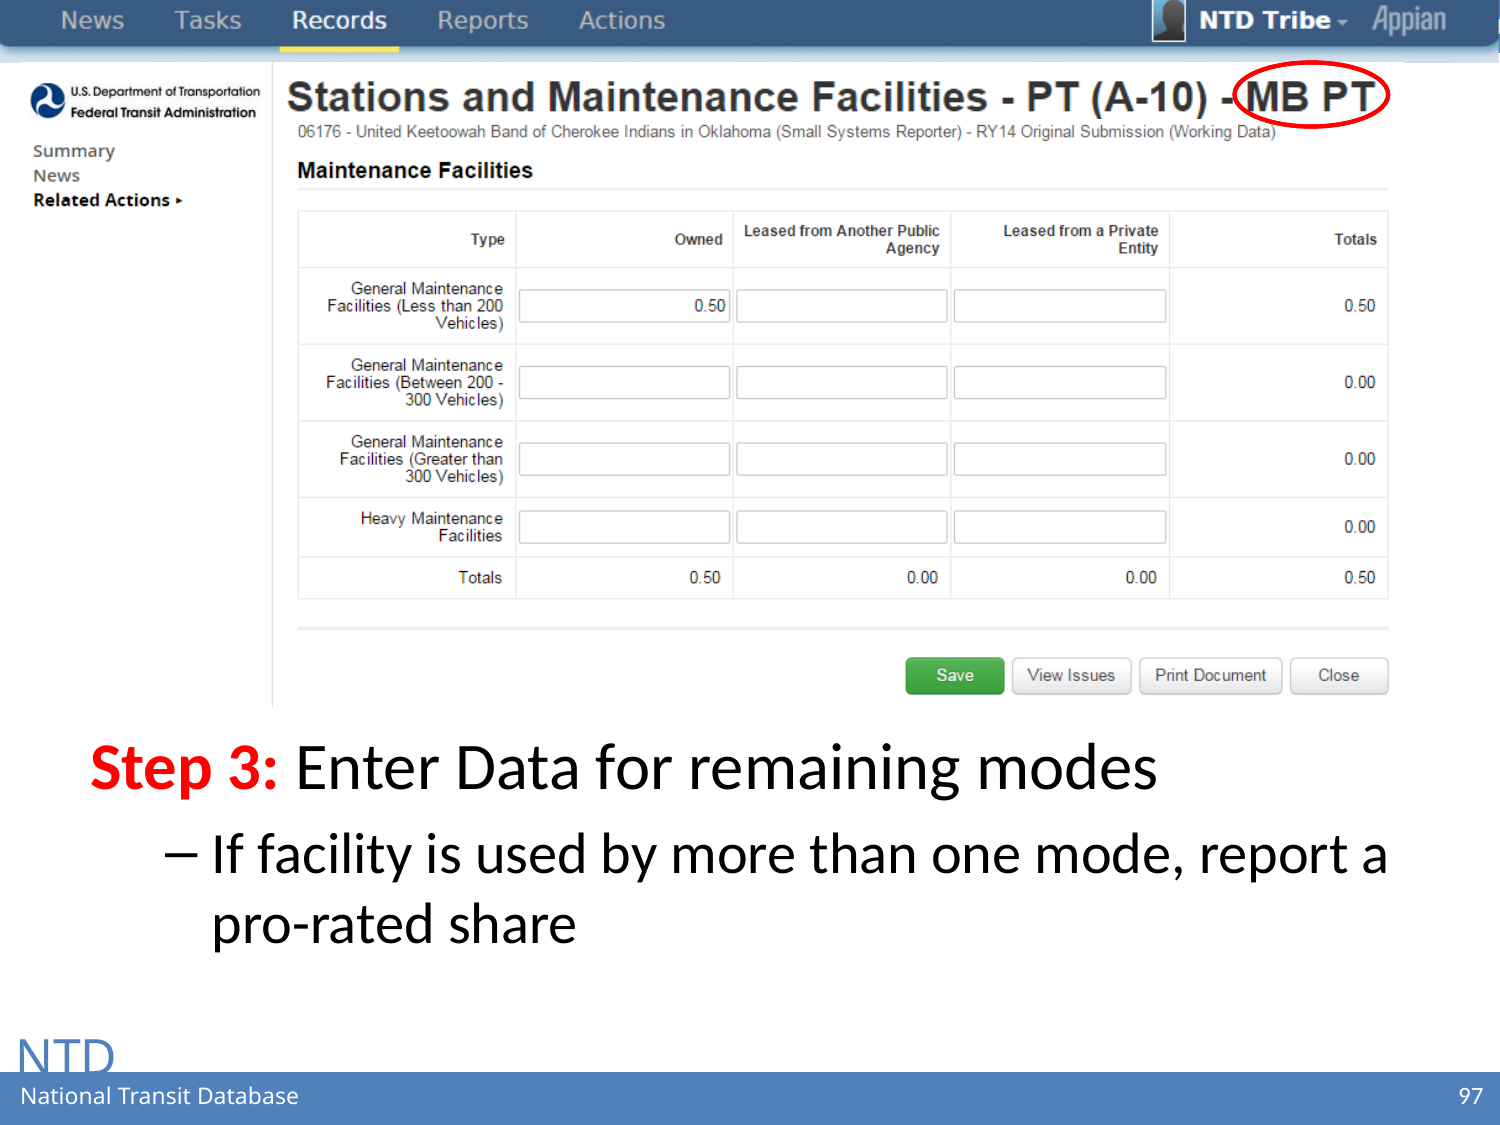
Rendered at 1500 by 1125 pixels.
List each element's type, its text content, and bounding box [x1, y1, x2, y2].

picture [0, 0, 1499, 708]
slide_number 97 [1148, 1064, 1499, 1125]
list Step 3: Enter Data for remaining modes If facility is used by more than one mode, report a pro-rated share [75, 715, 1425, 1005]
